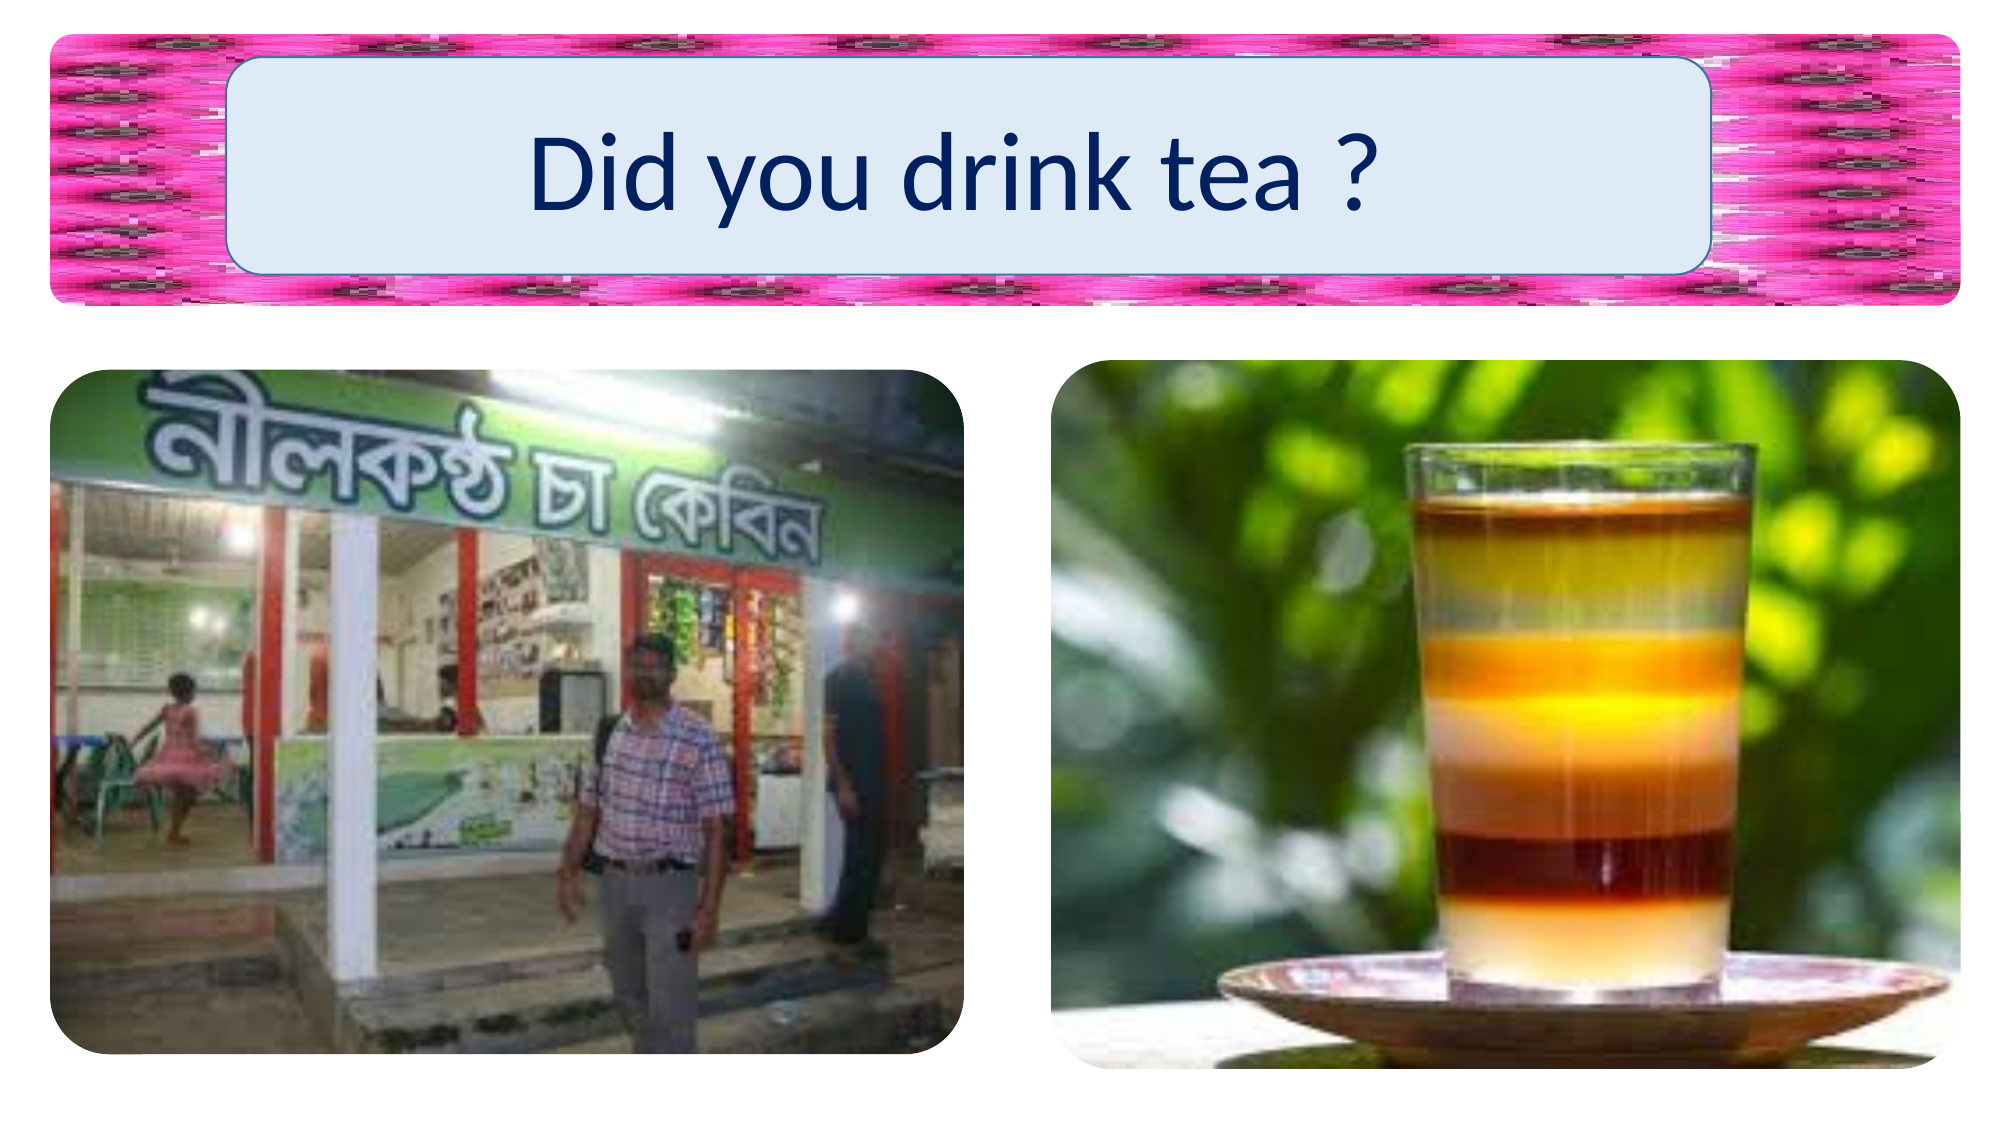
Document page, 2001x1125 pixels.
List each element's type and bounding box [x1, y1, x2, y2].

picture [49, 369, 964, 1055]
picture [1050, 360, 1961, 1069]
picture [49, 34, 1961, 306]
